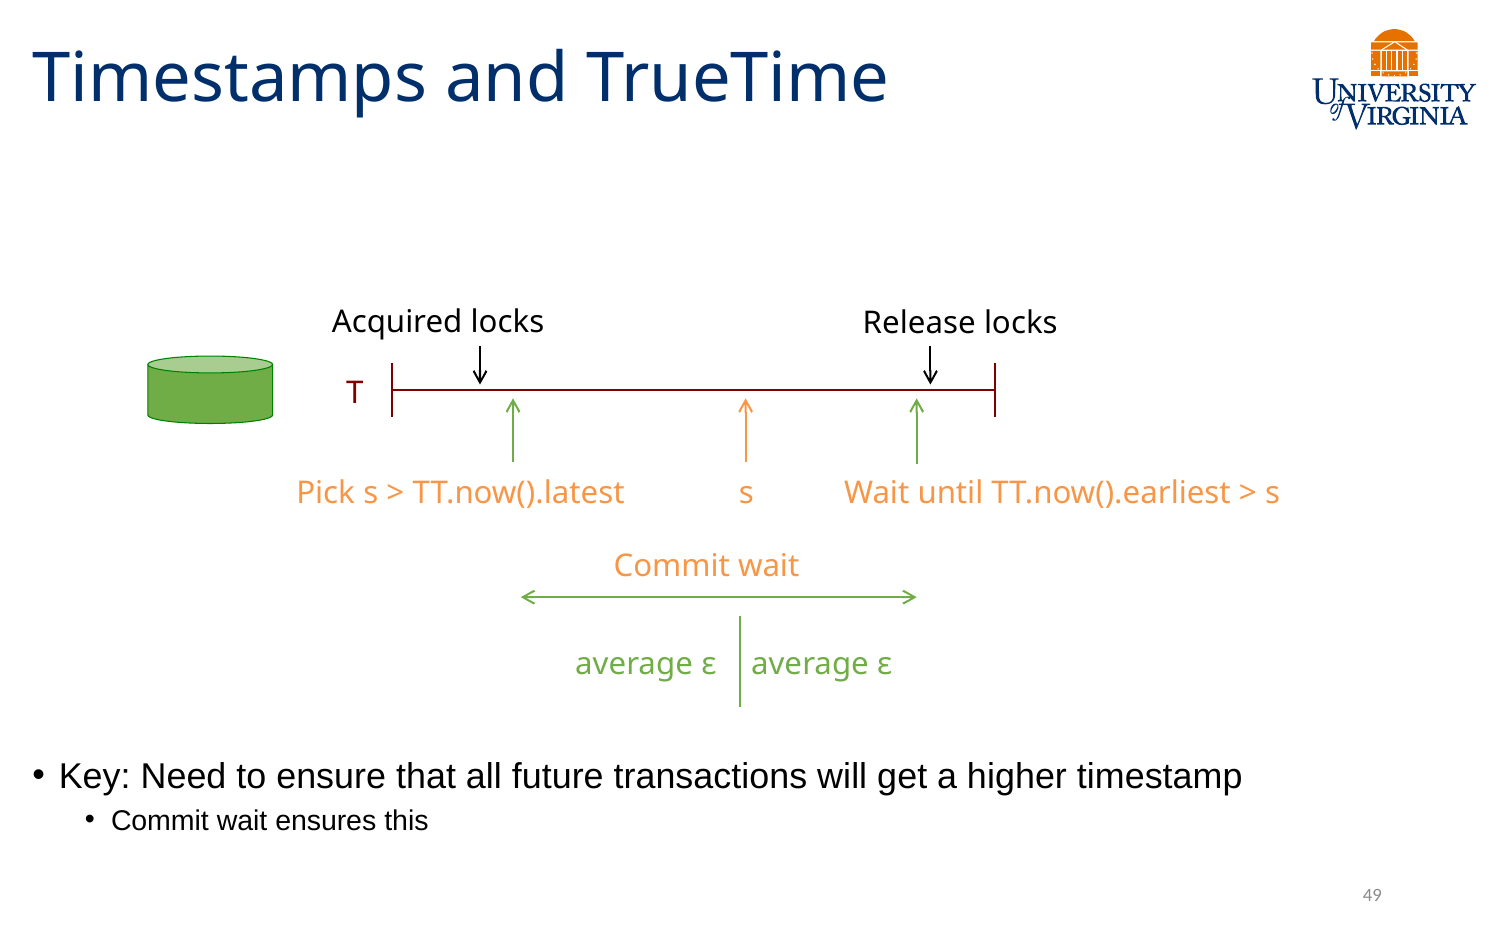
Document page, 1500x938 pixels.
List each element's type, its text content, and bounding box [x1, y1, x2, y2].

slide_number 49 [1059, 868, 1397, 919]
text_box average ε [560, 636, 732, 689]
text_box average ε [741, 636, 908, 689]
text_box Acquired locks [317, 294, 560, 347]
text_box Release locks [847, 295, 1073, 348]
text_box s [724, 465, 769, 518]
text_box Commit wait [598, 538, 815, 591]
text_box Wait until TT.now().earliest > s [829, 465, 1296, 518]
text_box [390, 362, 995, 417]
text_box [147, 355, 274, 425]
title Timestamps and TrueTime [17, 14, 1297, 145]
text_box T [331, 364, 388, 417]
list Key: Need to ensure that all future transactions will get a higher timestamp Commit wait ensures this [17, 744, 1483, 845]
text_box Pick s > TT.now().latest [281, 465, 640, 518]
